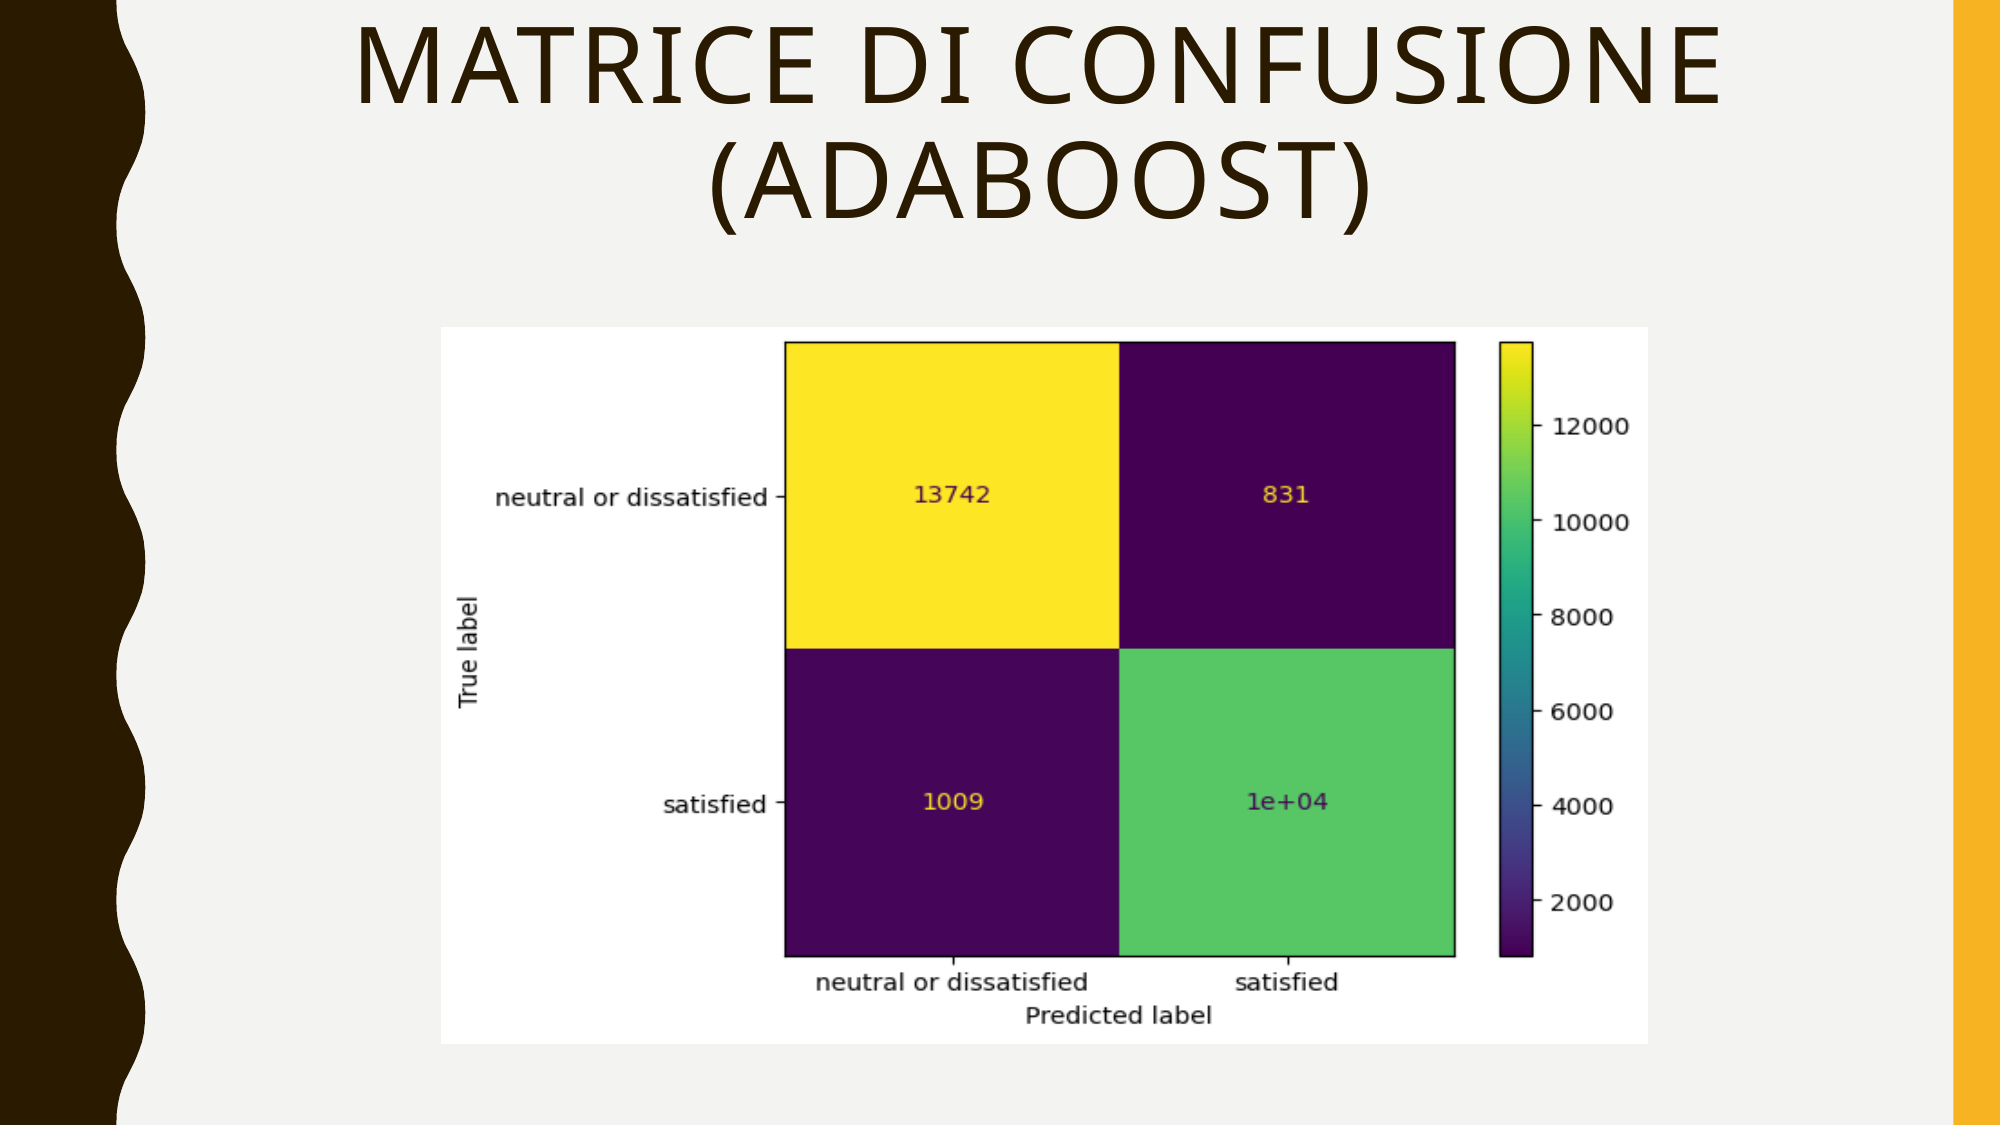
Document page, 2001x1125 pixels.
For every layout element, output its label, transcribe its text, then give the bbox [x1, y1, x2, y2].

title Matrice di confusione (adaboost) [206, 4, 1876, 250]
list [441, 327, 1648, 1044]
